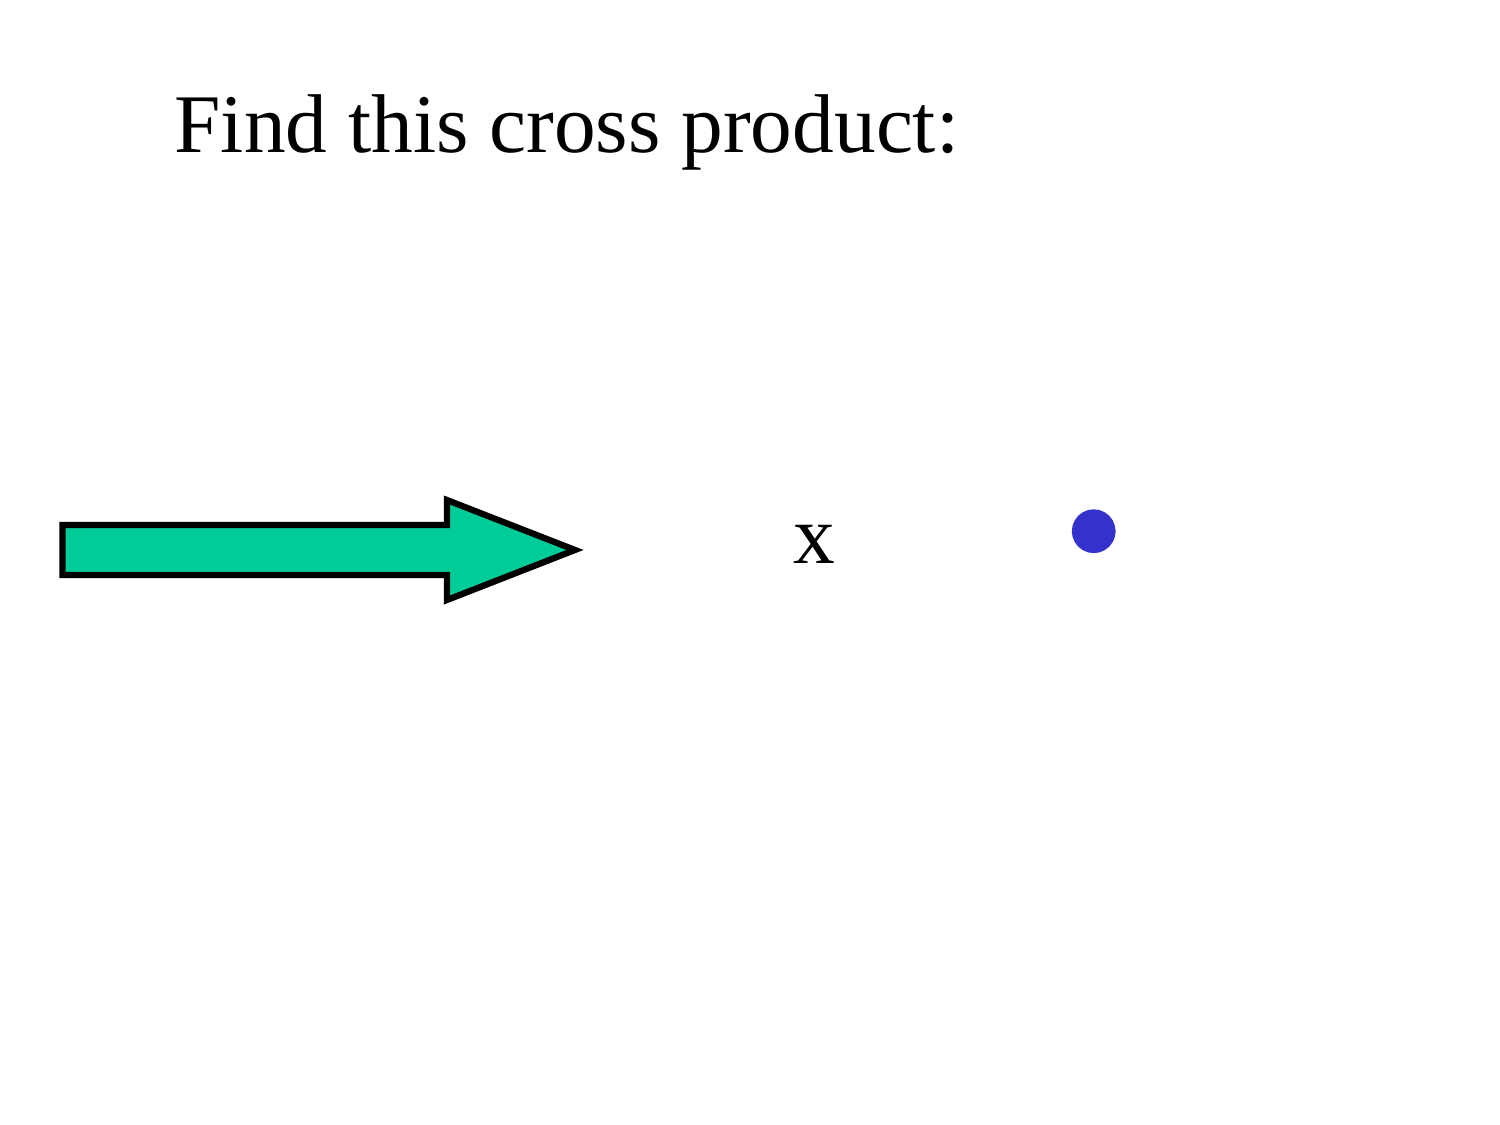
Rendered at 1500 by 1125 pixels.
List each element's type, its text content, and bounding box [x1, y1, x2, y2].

text_box [62, 500, 576, 601]
text_box [1074, 512, 1113, 550]
text_box x [778, 472, 850, 588]
text_box Find this cross product: [159, 62, 976, 177]
